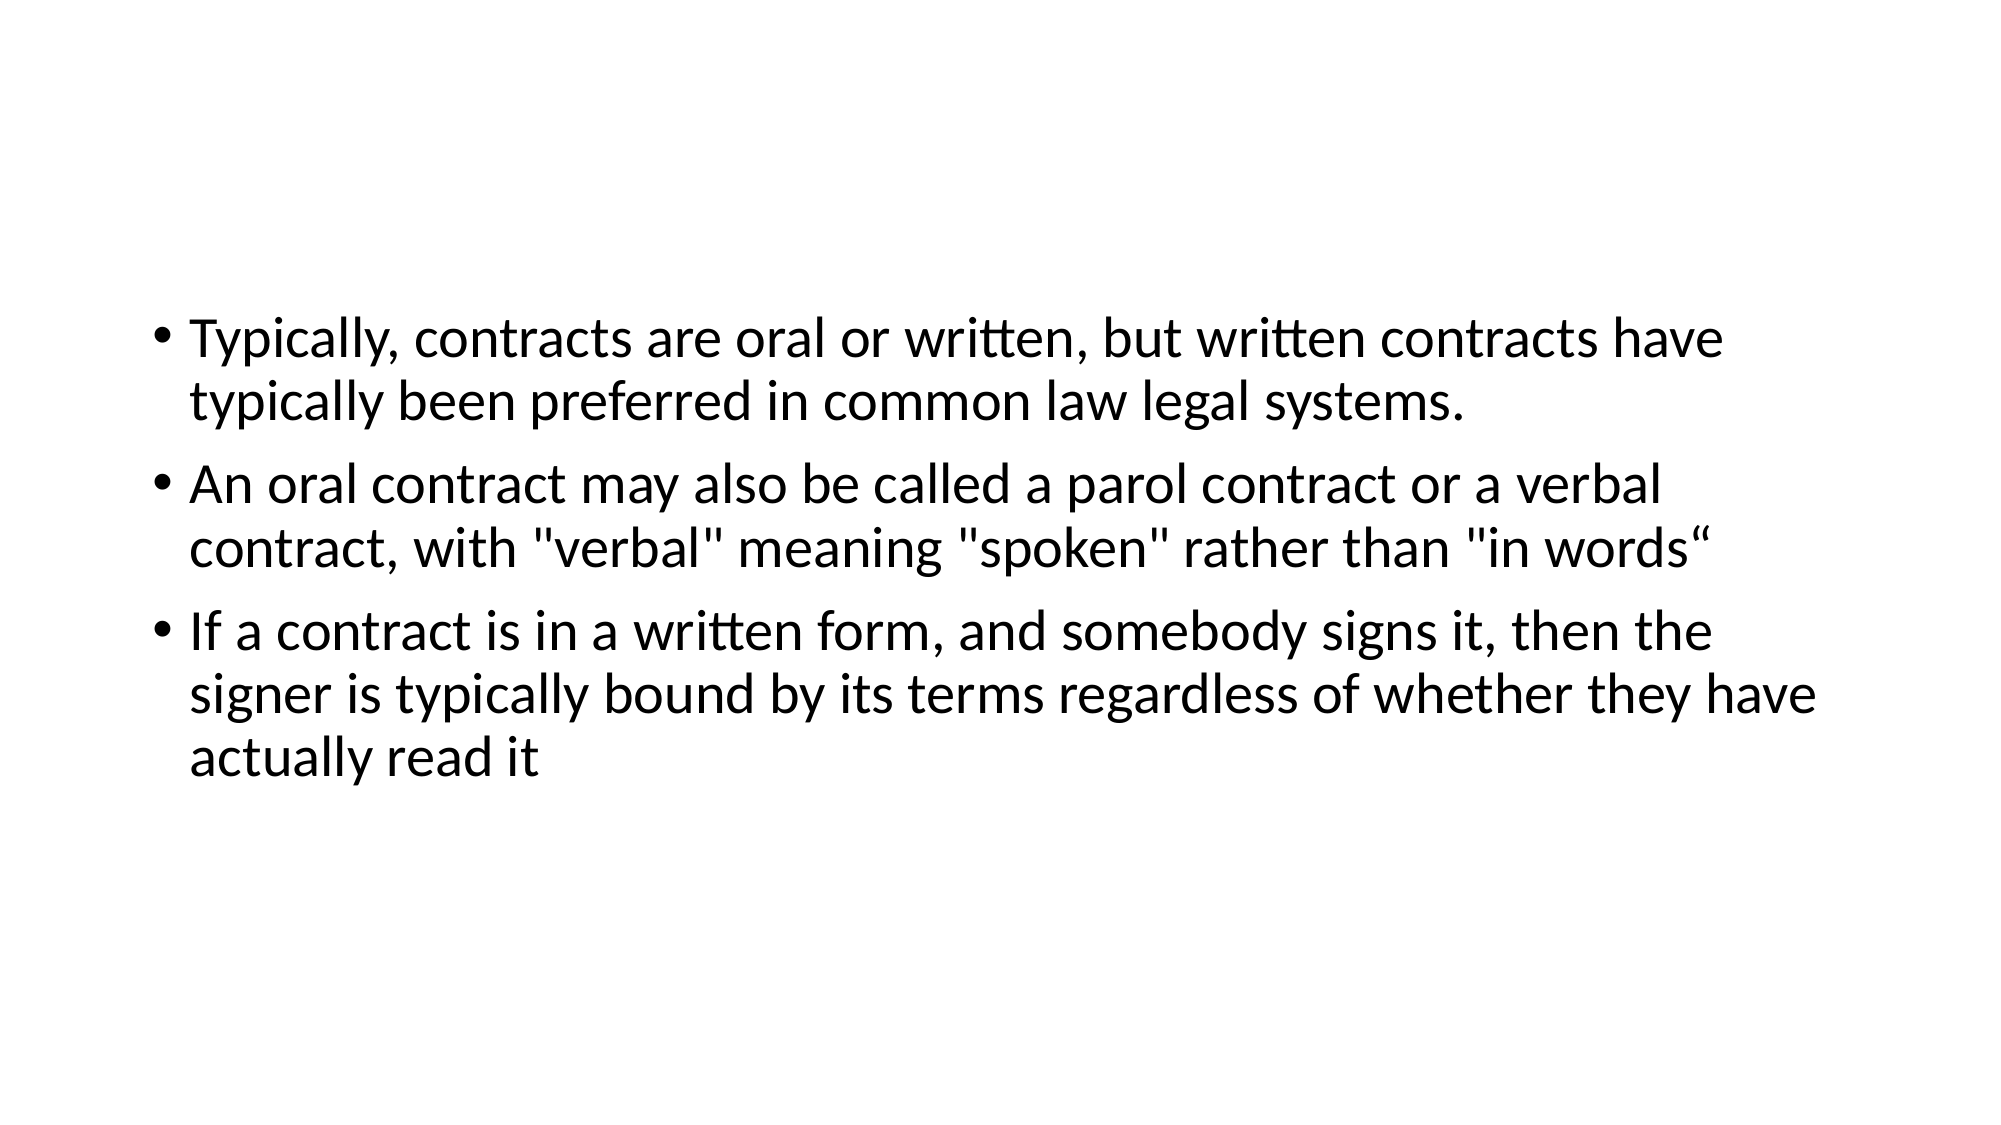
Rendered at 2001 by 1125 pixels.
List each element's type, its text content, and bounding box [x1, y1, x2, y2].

list Typically, contracts are oral or written, but written contracts have typically been preferred in common law legal systems. An oral contract may also be called a parol contract or a verbal contract, with "verbal" meaning "spoken" rather than "in words“ If a contract is in a written form, and somebody signs it, then the signer is typically bound by its terms regardless of whether they have actually read it [137, 299, 1863, 1014]
